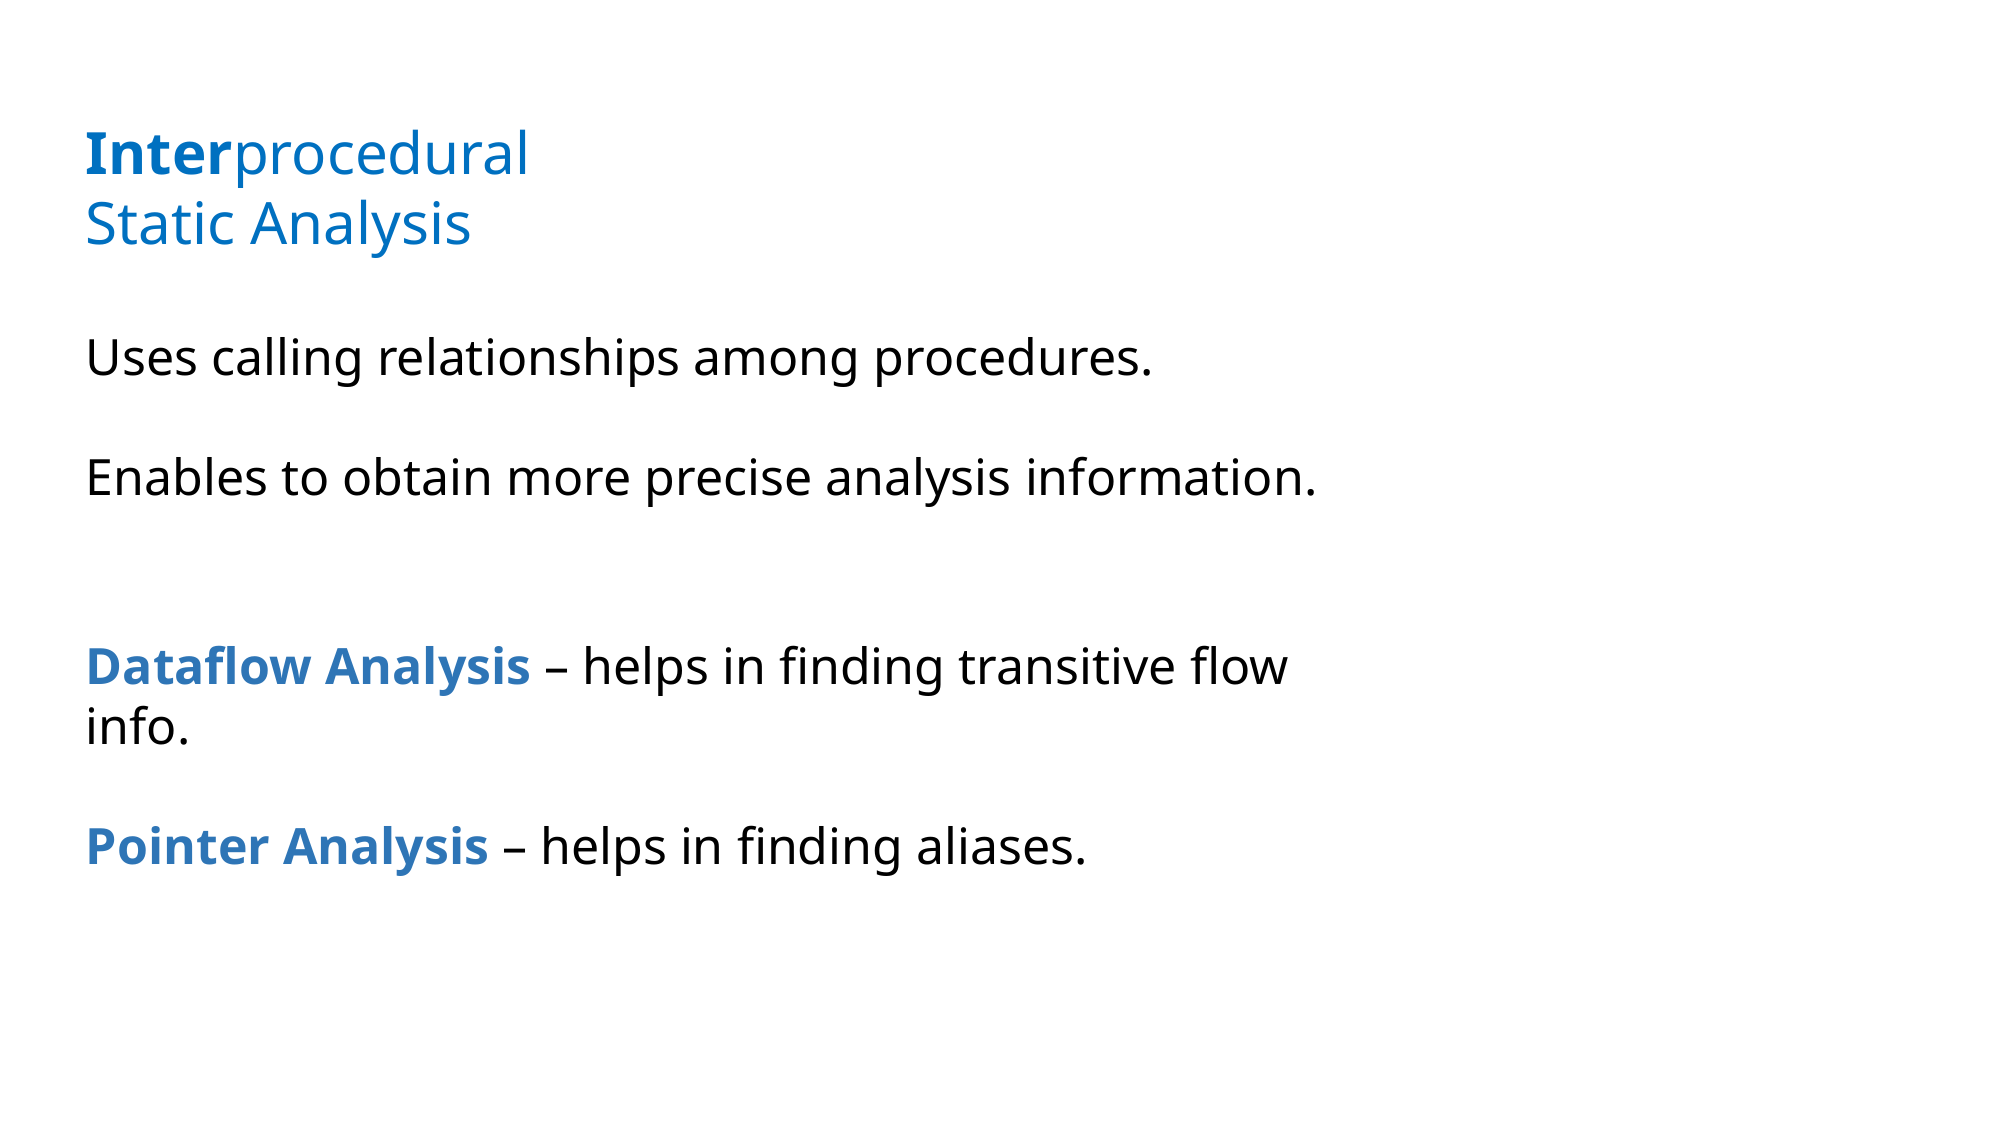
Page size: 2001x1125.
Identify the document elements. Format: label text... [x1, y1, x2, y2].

text_box Dataflow Analysis – helps in finding transitive flow info. Pointer Analysis – helps in finding aliases. [71, 626, 1413, 882]
text_box Uses calling relationships among procedures. Enables to obtain more precise analysis information. [71, 317, 1413, 513]
text_box Interprocedural Static Analysis [71, 109, 647, 264]
